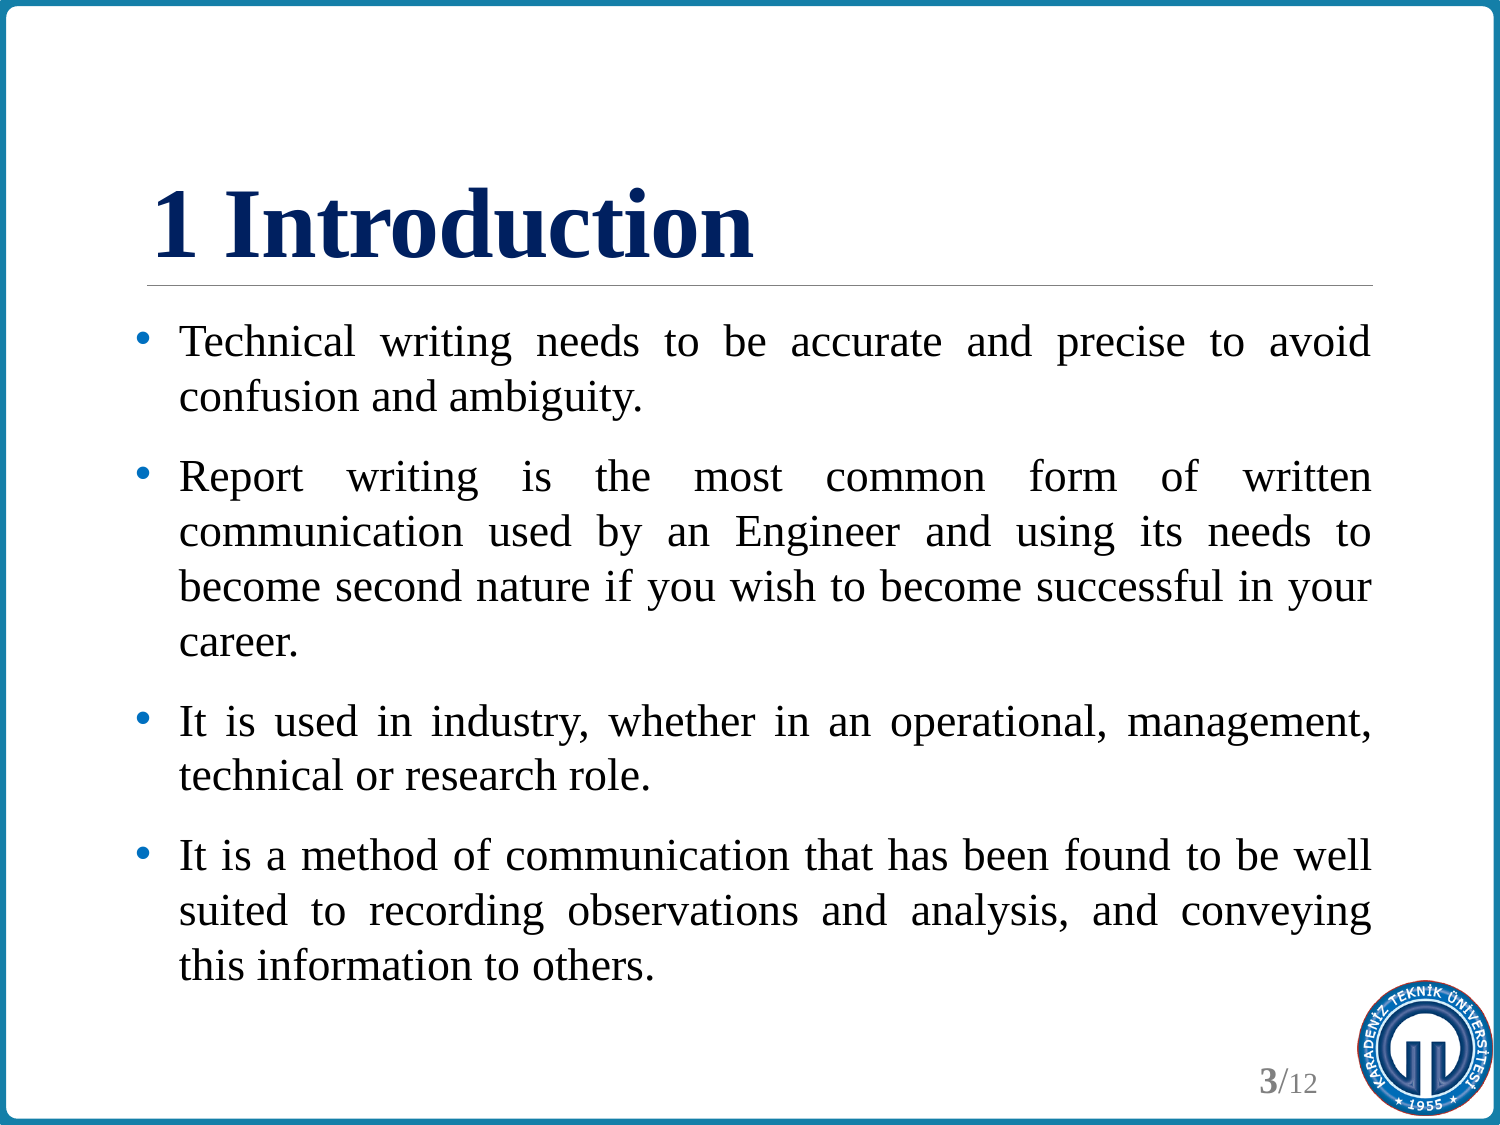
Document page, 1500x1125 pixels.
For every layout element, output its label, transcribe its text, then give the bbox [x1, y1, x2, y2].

list Technical writing needs to be accurate and precise to avoid confusion and ambiguity. Report writing is the most common form of written communication used by an Engineer and using its needs to become second nature if you wish to become successful in your career. It is used in industry, whether in an operational, management, technical or research role. It is a method of communication that has been found to be well suited to recording observations and analysis, and conveying this information to others. [135, 302, 1373, 963]
picture [1357, 980, 1493, 1116]
slide_number 3/12 [1171, 1048, 1334, 1109]
title 1 Introduction [135, 47, 1373, 285]
